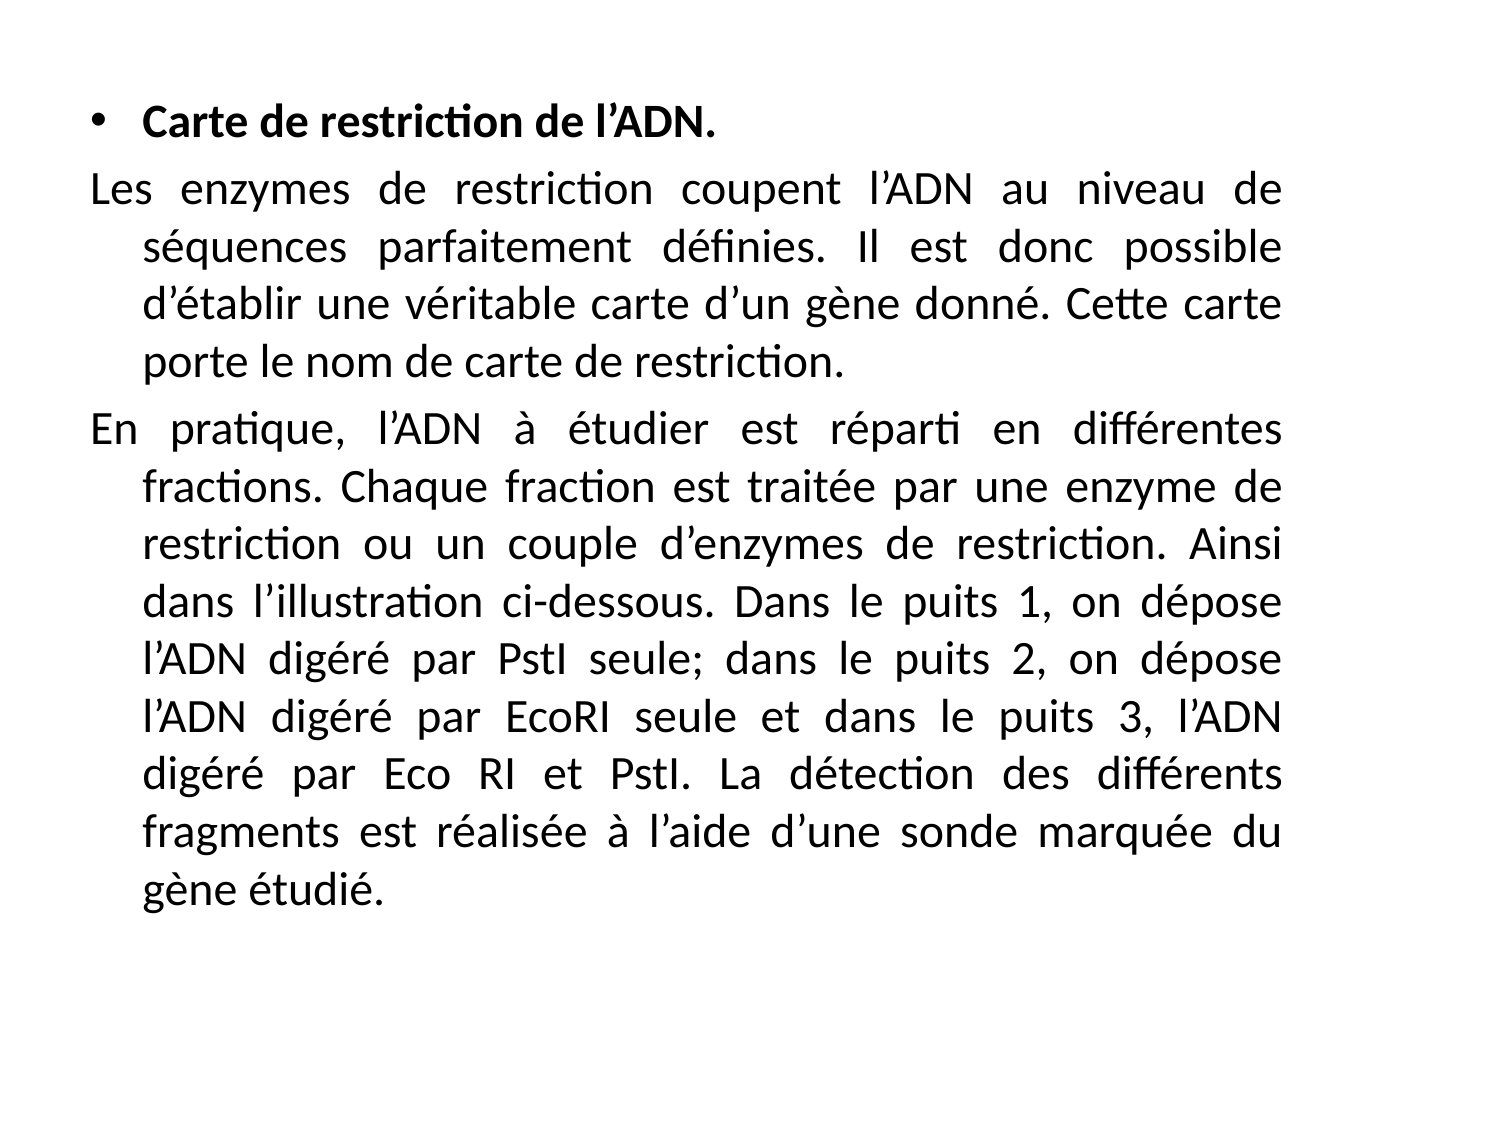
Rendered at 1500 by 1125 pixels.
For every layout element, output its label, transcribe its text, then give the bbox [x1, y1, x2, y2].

list Carte de restriction de l’ADN. Les enzymes de restriction coupent l’ADN au niveau de séquences parfaitement définies. Il est donc possible d’établir une véritable carte d’un gène donné. Cette carte porte le nom de carte de restriction. En pratique, l’ADN à étudier est réparti en différentes fractions. Chaque fraction est traitée par une enzyme de restriction ou un couple d’enzymes de restriction. Ainsi dans l’illustration ci-dessous. Dans le puits 1, on dépose l’ADN digéré par PstI seule; dans le puits 2, on dépose l’ADN digéré par EcoRI seule et dans le puits 3, l’ADN digéré par Eco RI et PstI. La détection des différents fragments est réalisée à l’aide d’une sonde marquée du gène étudié. [75, 82, 1300, 1062]
